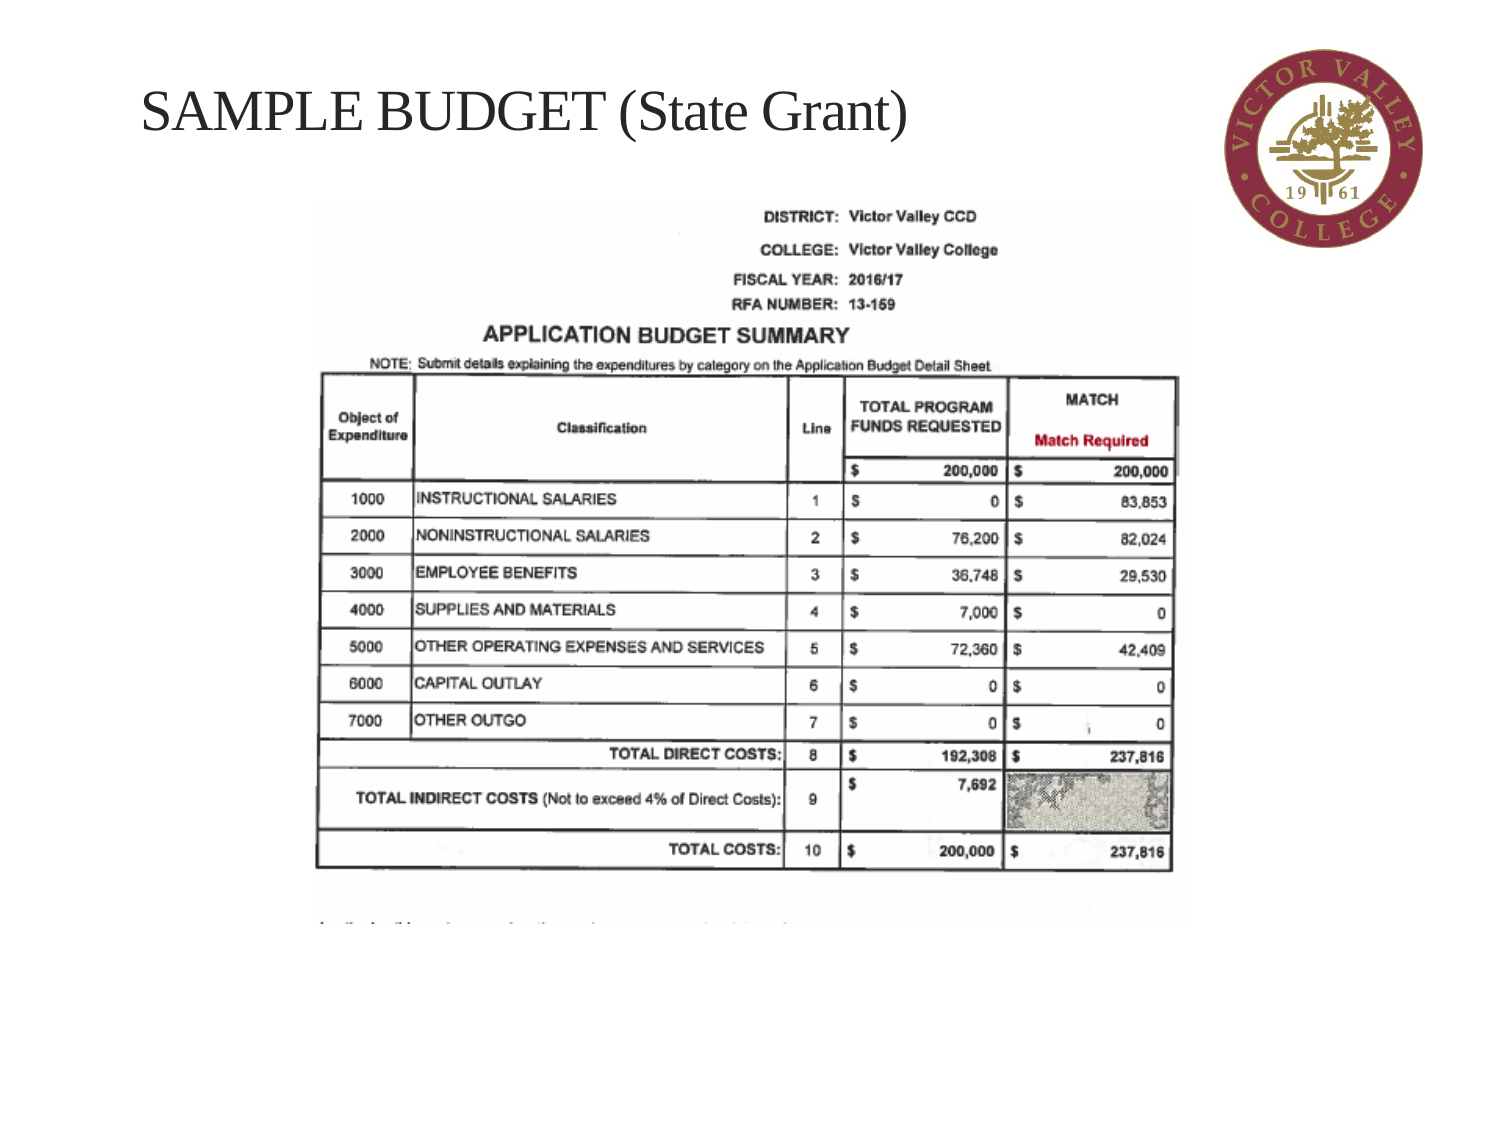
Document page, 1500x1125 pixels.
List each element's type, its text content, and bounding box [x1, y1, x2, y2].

picture [1224, 49, 1424, 249]
title SAMPLE BUDGET (State Grant) [125, 50, 1175, 150]
picture [311, 200, 1189, 924]
